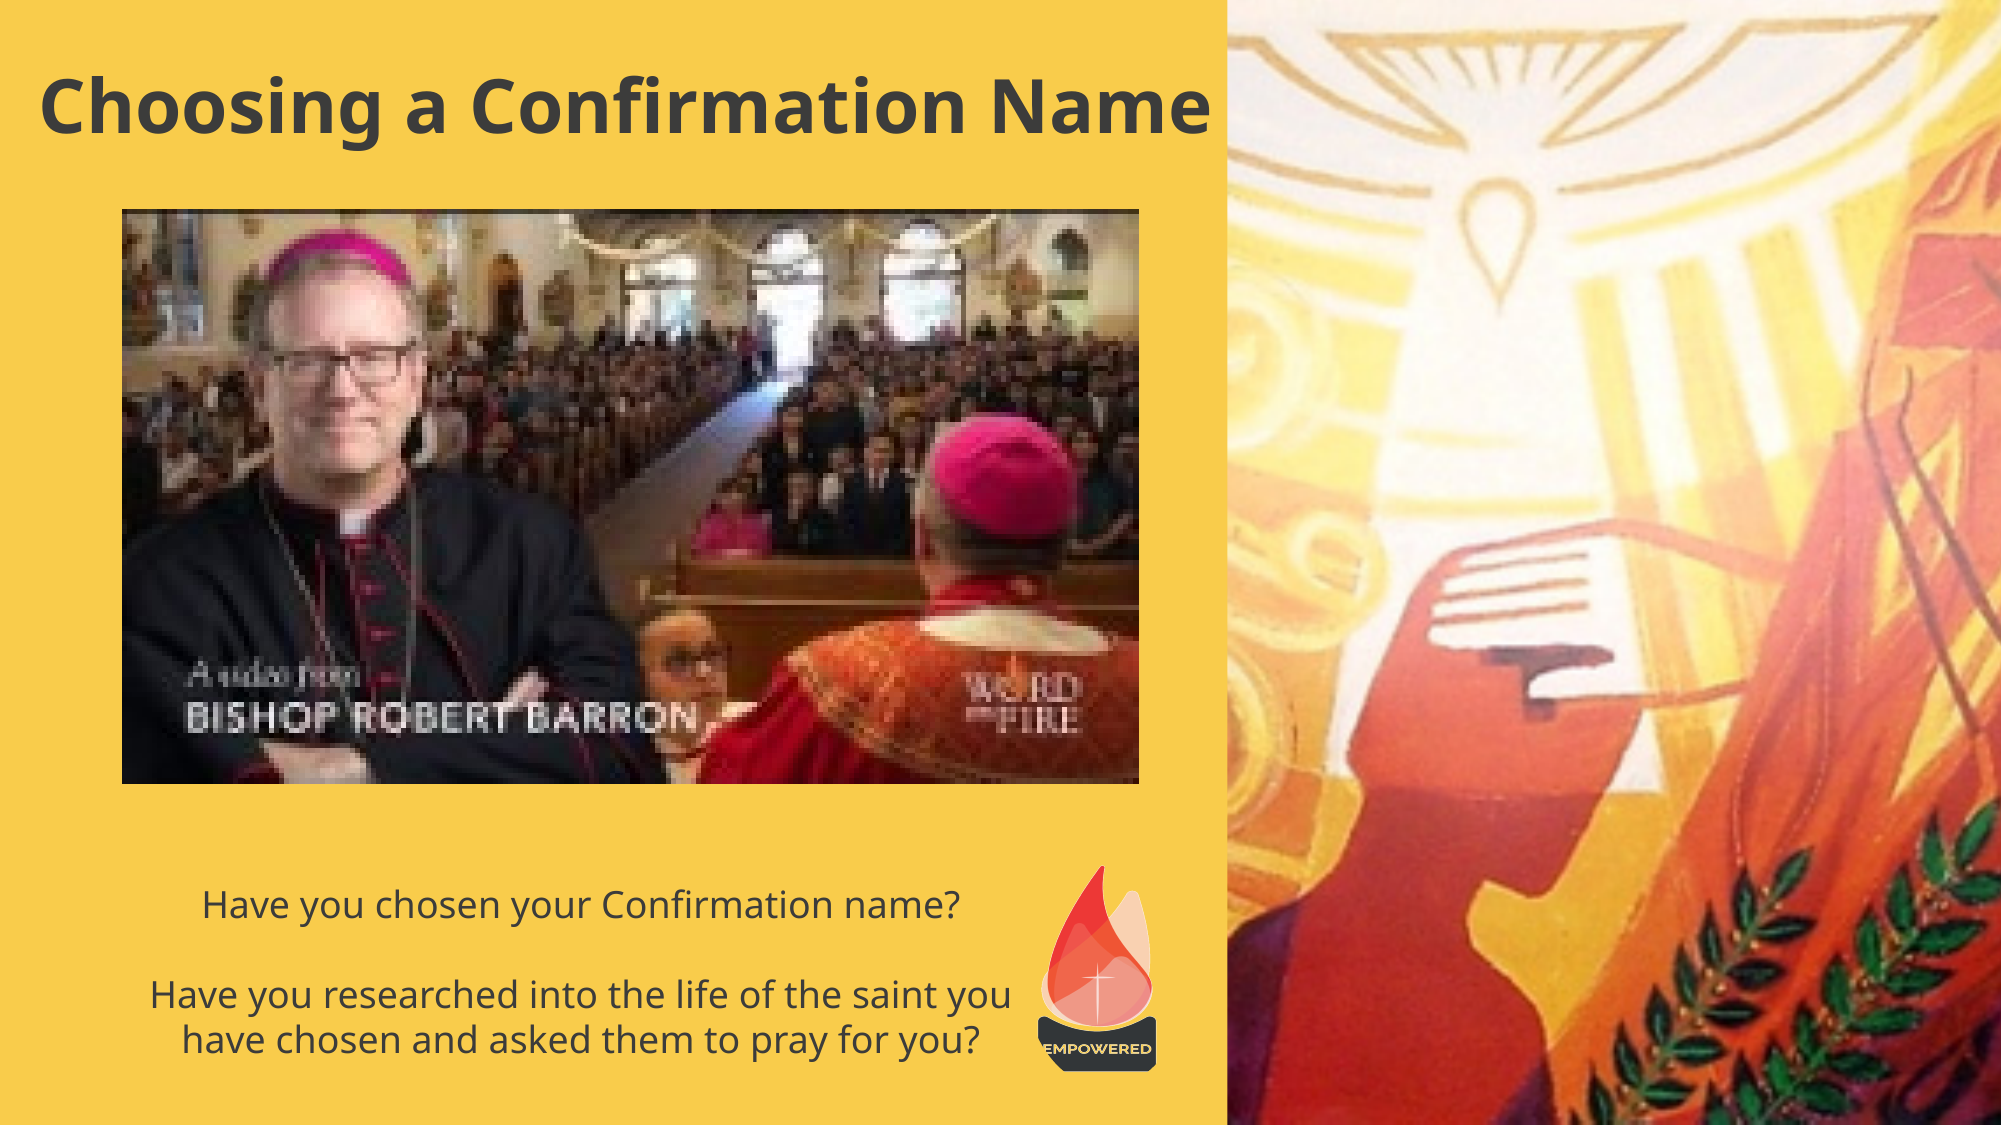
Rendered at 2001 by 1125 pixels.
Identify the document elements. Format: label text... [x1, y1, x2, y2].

text_box Have you chosen your Confirmation name? Have you researched into the life of the saint you have chosen and asked them to pray for you? [108, 874, 1023, 1069]
picture [1227, 0, 2001, 1125]
text_box Choosing a Confirmation Name [0, 51, 1227, 157]
picture [1023, 855, 1189, 1088]
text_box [122, 209, 1140, 784]
